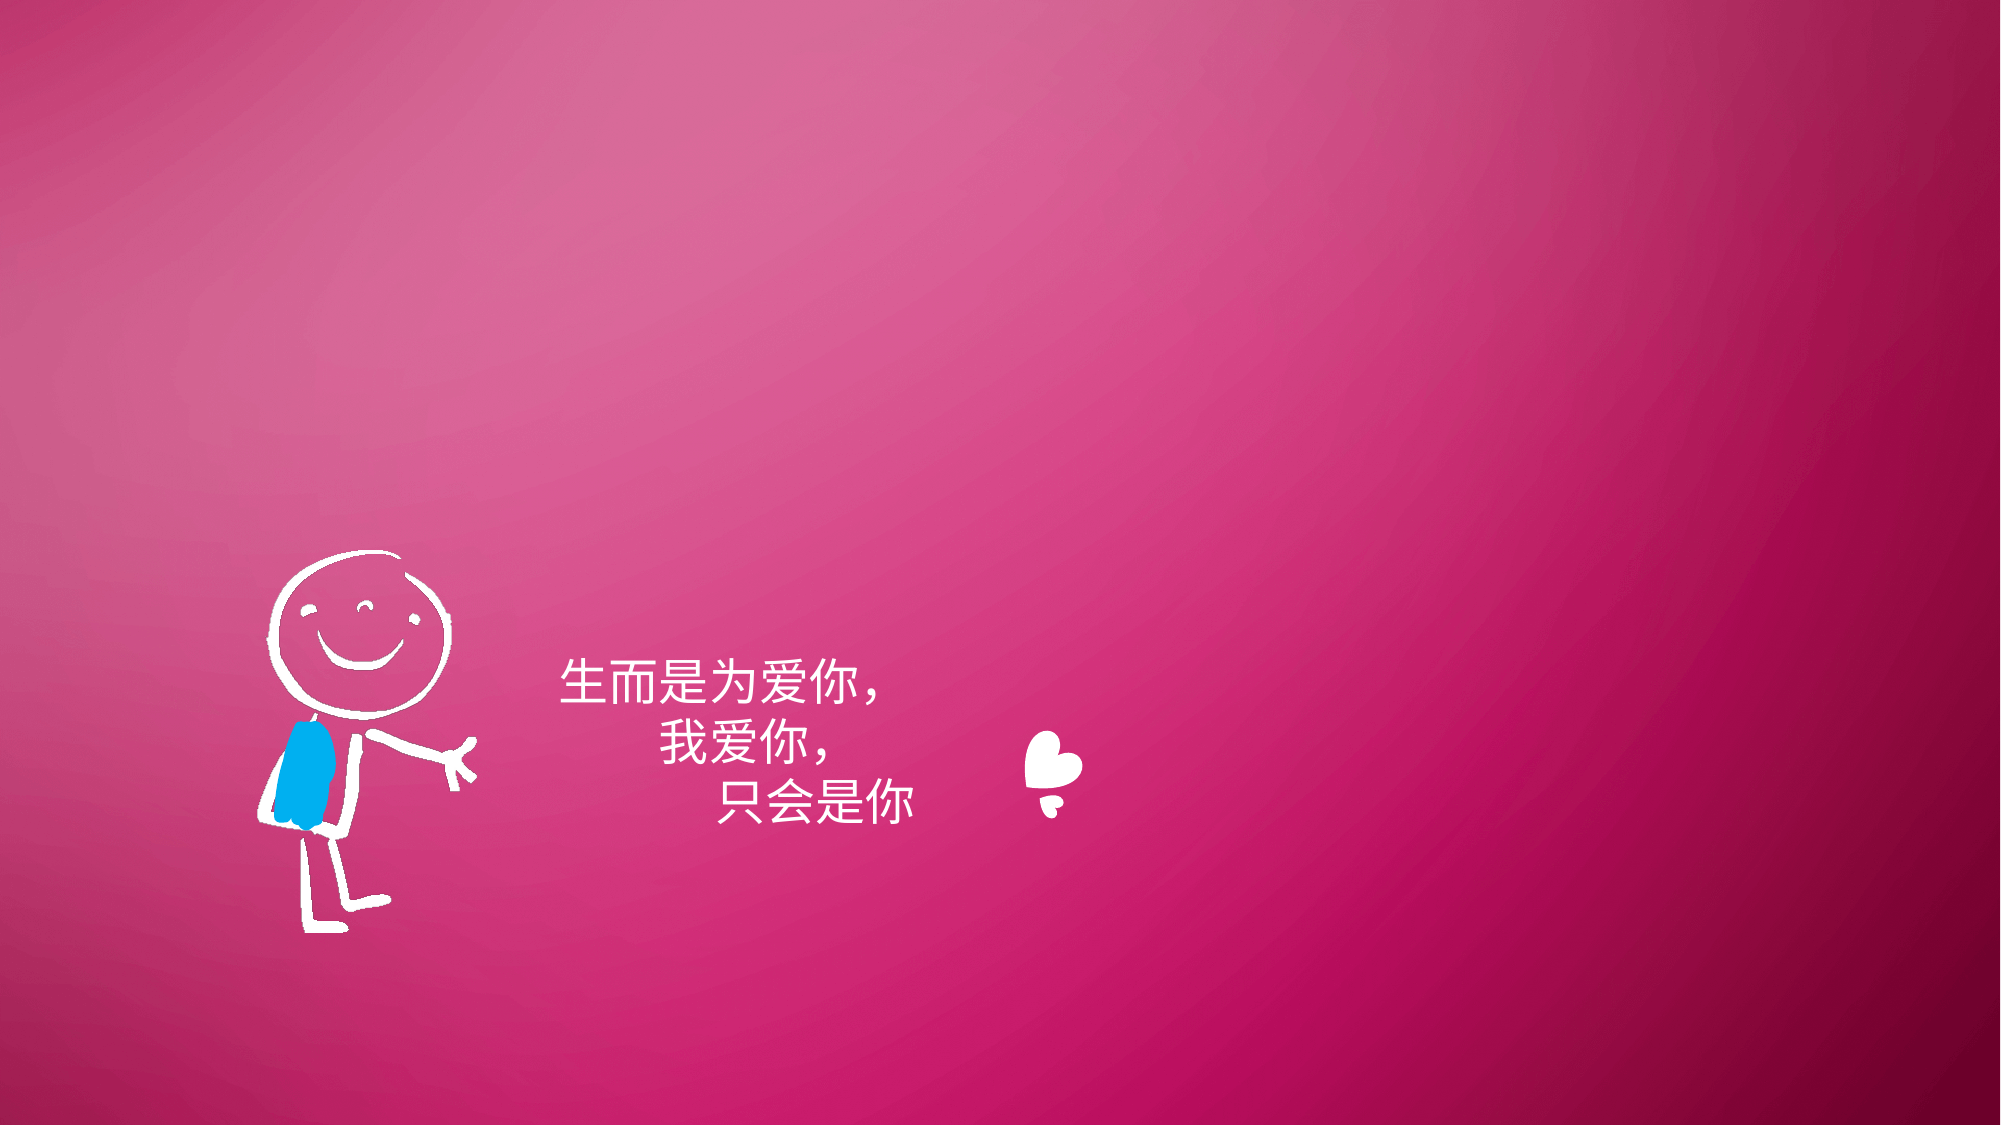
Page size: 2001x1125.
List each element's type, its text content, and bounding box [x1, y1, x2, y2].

text_box 生而是为爱你， 我爱你， 只会是你 [544, 643, 1545, 838]
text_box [1014, 735, 1074, 813]
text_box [220, 550, 491, 933]
picture [0, 0, 2001, 1125]
